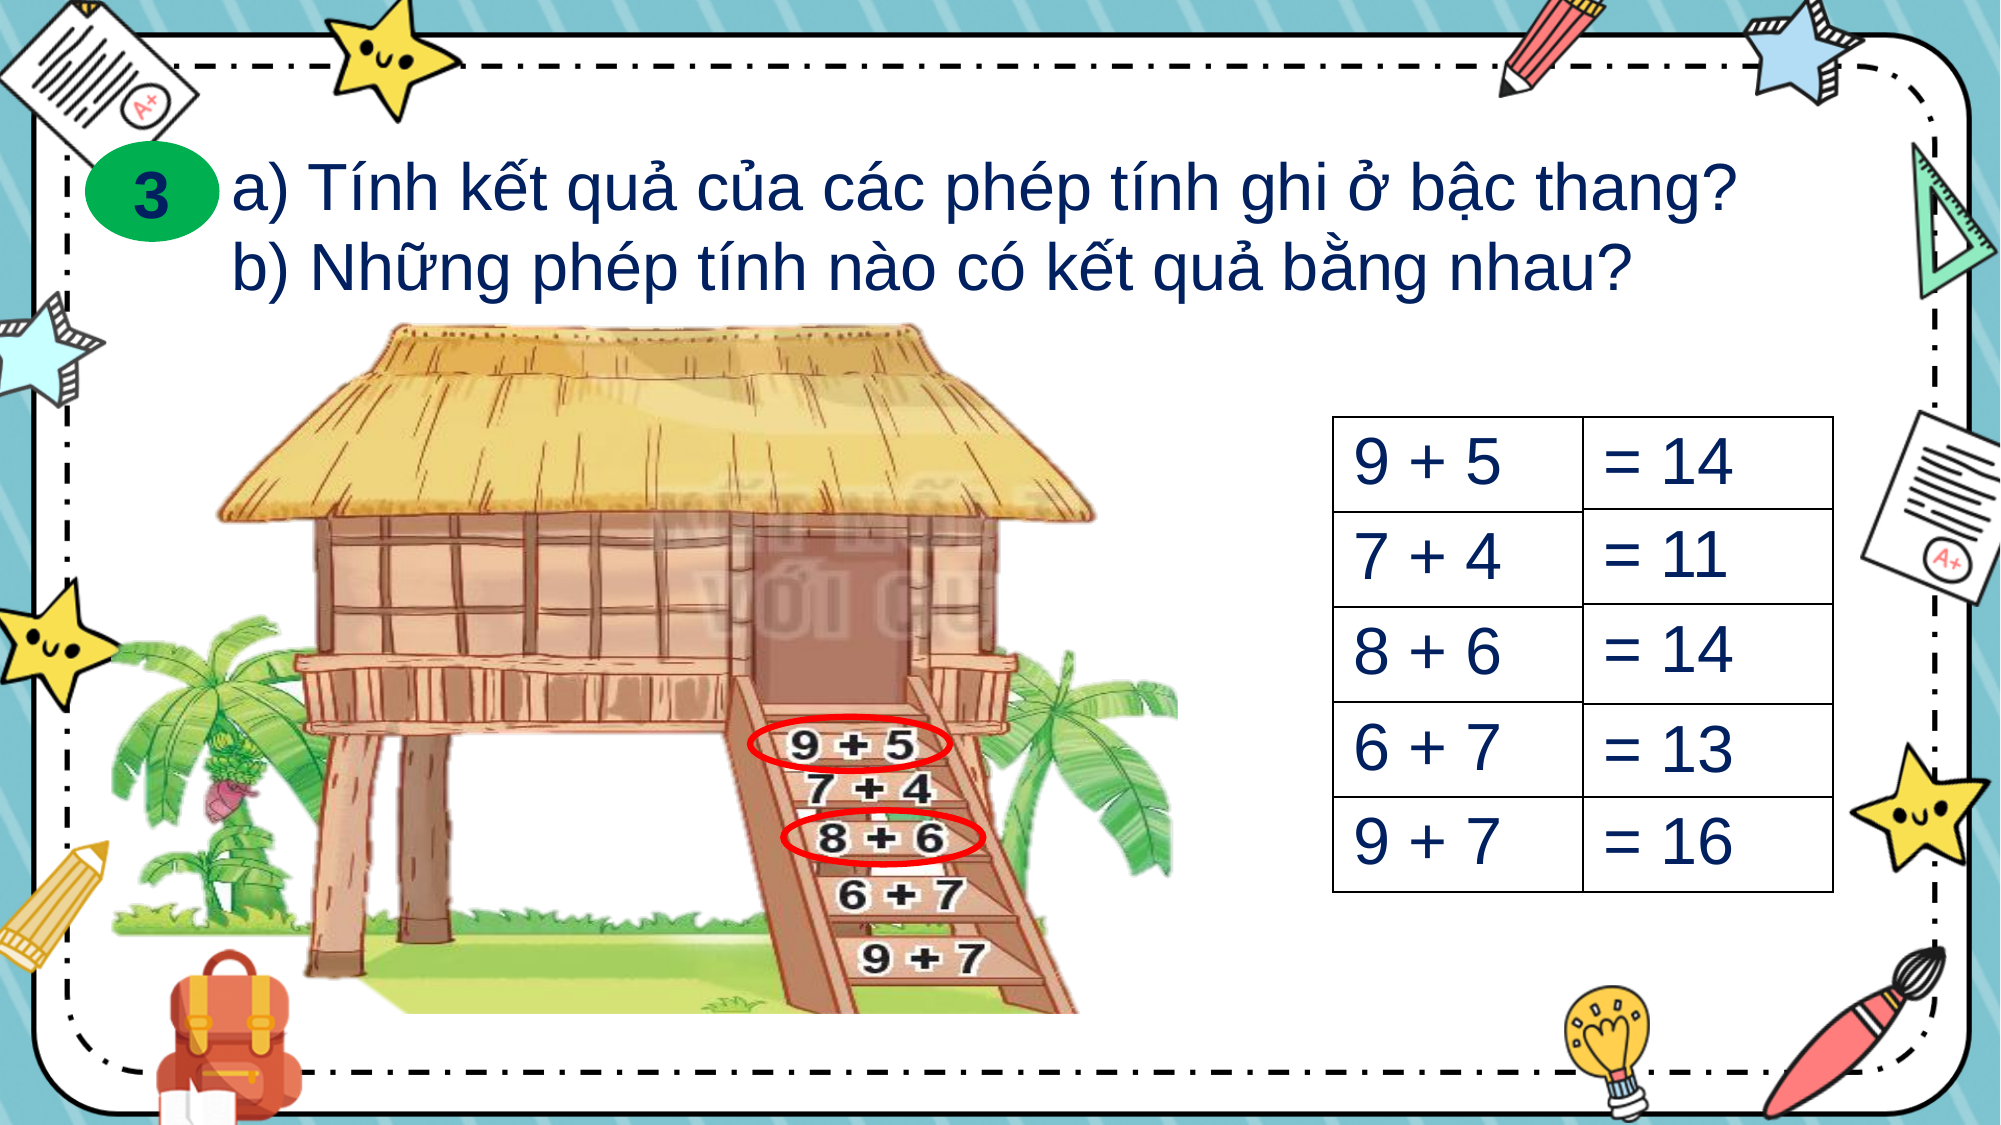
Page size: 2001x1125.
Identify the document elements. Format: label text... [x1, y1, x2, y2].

table_cell 8 + 6 [1334, 608, 1582, 701]
table_cell 9 + 7 [1334, 798, 1582, 891]
table_header = 14 [1584, 418, 1832, 508]
table_header = 16 [1584, 798, 1832, 891]
text_box a) Tính kết quả của các phép tính ghi ở bậc thang? b) Những phép tính nào có kết quả bằng nhau? [216, 136, 2000, 312]
text_box 3 [84, 139, 221, 243]
table_cell 6 + 7 [1334, 703, 1582, 796]
table_header = 11 [1584, 510, 1832, 603]
table_header 9 + 5 [1334, 418, 1582, 511]
table_cell 7 + 4 [1334, 513, 1582, 606]
table_header = 13 [1584, 705, 1832, 796]
table_header = 14 [1584, 605, 1832, 703]
picture [0, 0, 2001, 1125]
